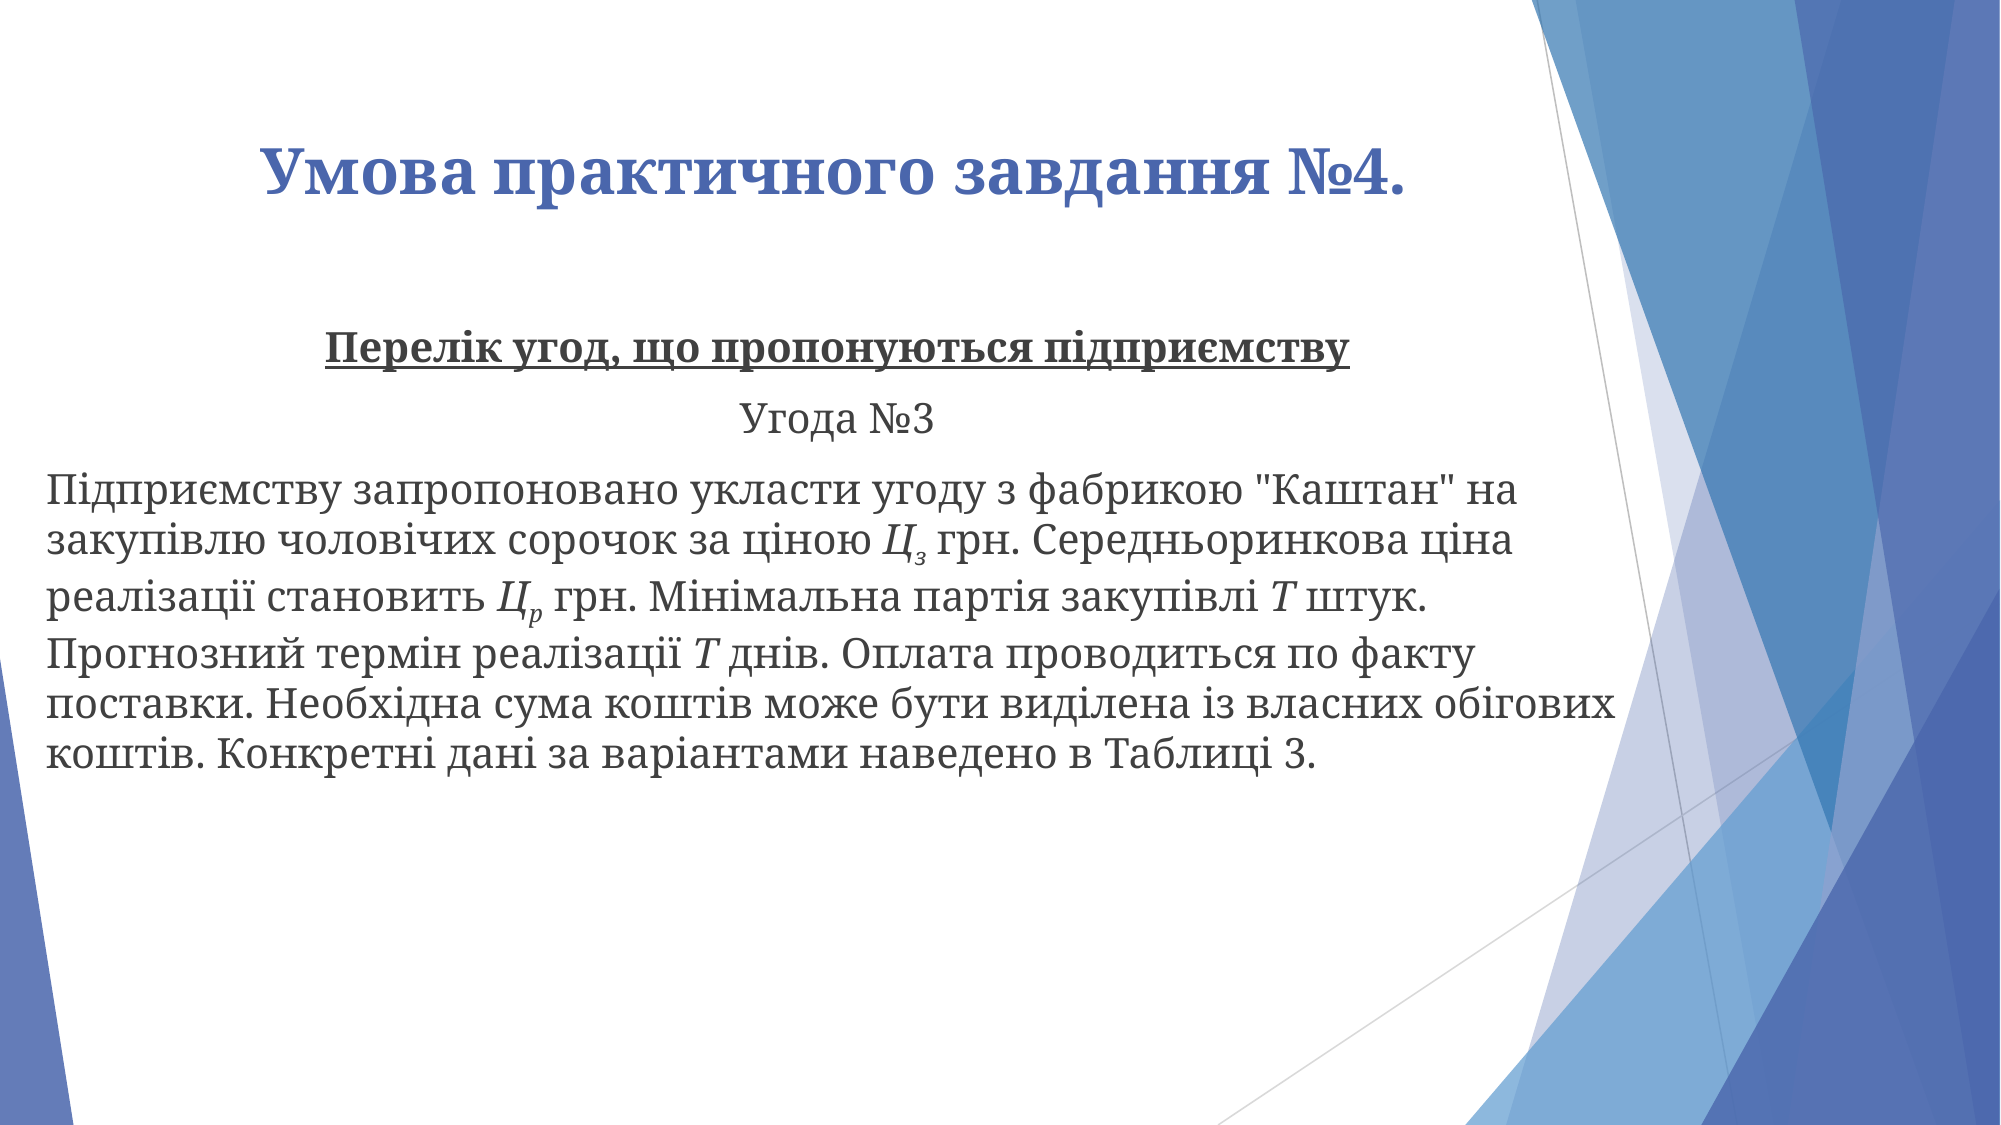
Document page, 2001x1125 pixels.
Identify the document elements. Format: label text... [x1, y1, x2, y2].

list Перелік угод, що пропонуються підприємству Угода №3 Підприємству запропоновано укласти угоду з фабрикою "Каштан" на закупівлю чоловічих сорочок за ціною Цз грн. Середньоринкова ціна реалізації становить Цр грн. Мінімальна партія закупівлі Т штук. Прогнозний термін реалізації Т днів. Оплата проводиться по факту поставки. Необхідна сума коштів може бути виділена із власних обігових коштів. Конкретні дані за варіантами наведено в Таблиці 3. [31, 313, 1644, 812]
title Умова практичного завдання №4. [245, 123, 1430, 223]
